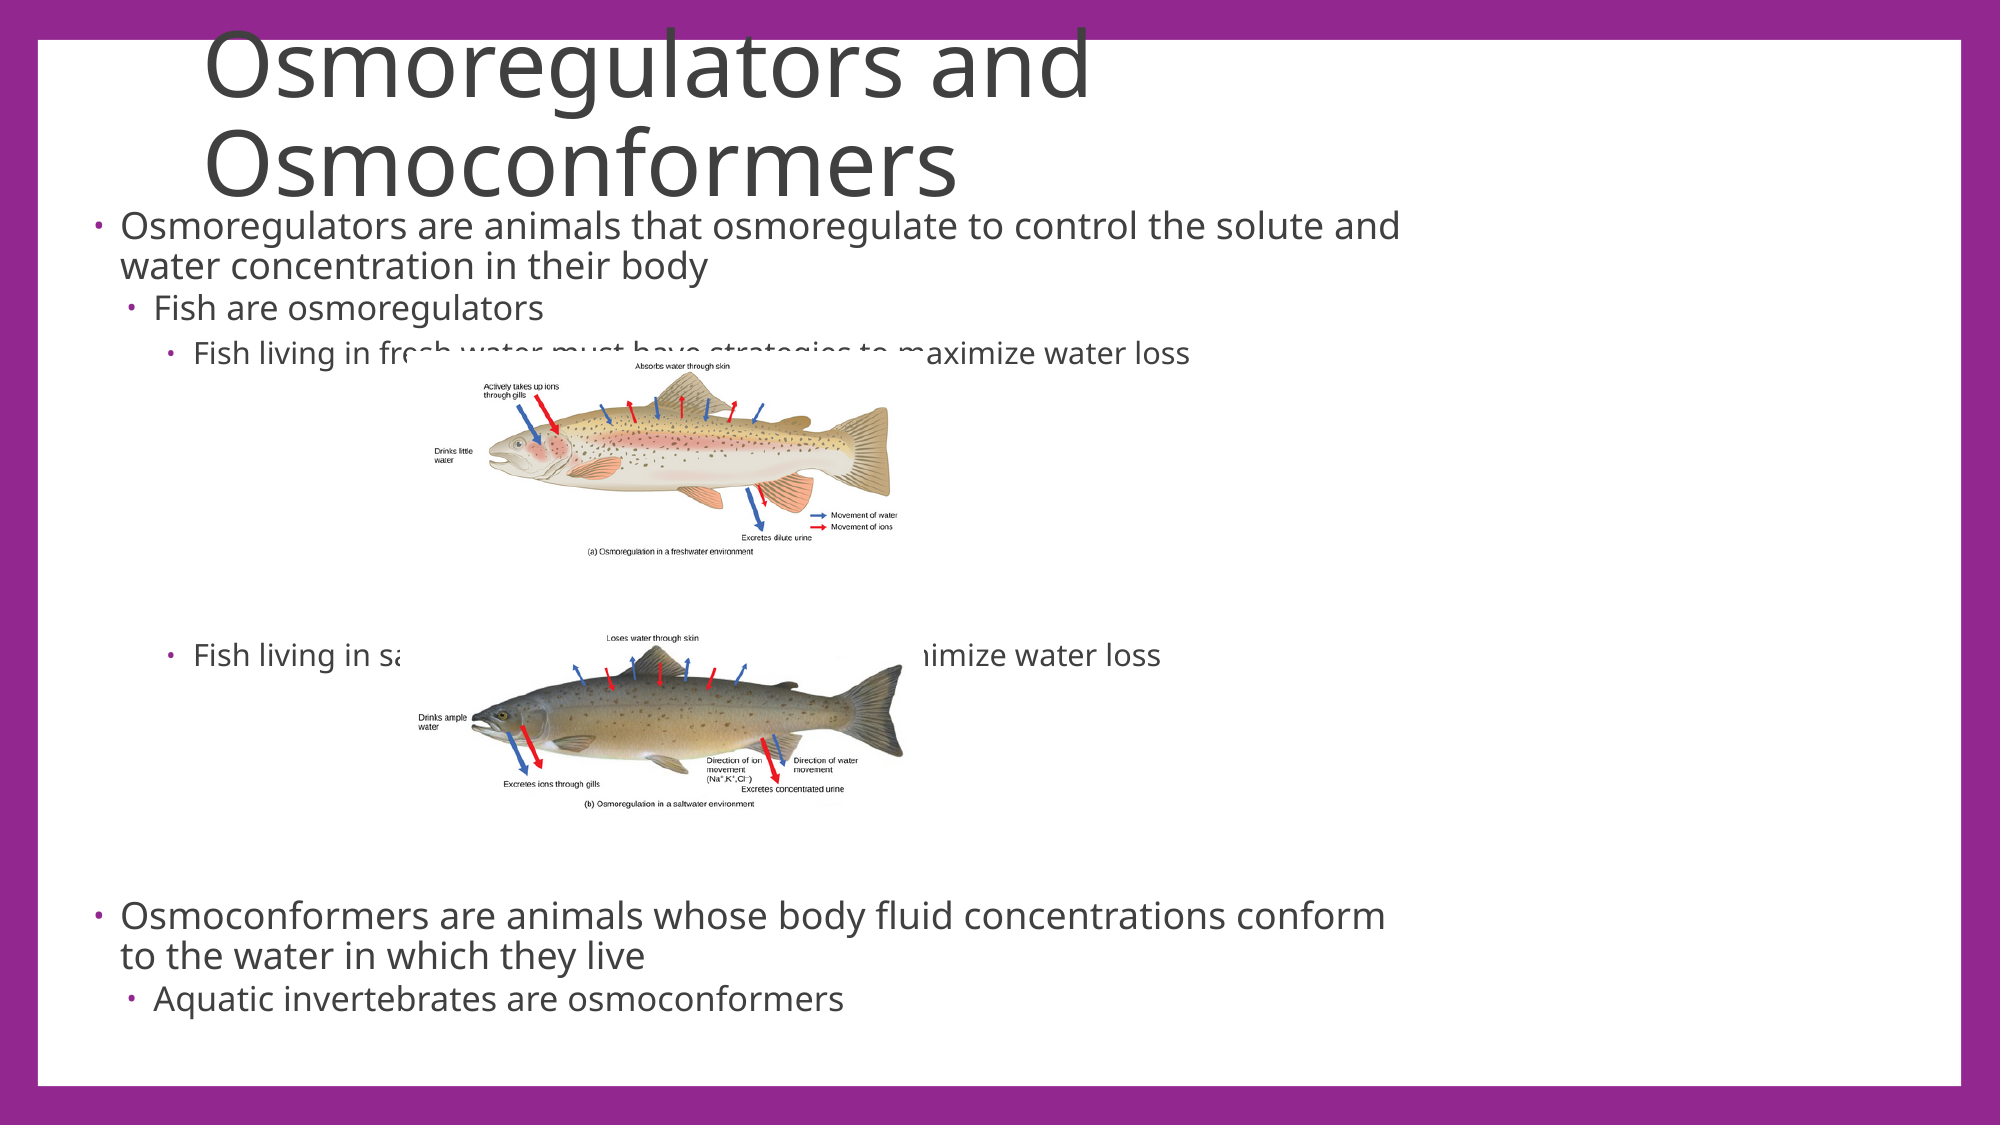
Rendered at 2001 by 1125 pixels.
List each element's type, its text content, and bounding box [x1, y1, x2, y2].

picture [406, 351, 924, 560]
picture [400, 631, 924, 815]
list Osmoregulators are animals that osmoregulate to control the solute and water concentration in their body Fish are osmoregulators Fish living in fresh water must have strategies to maximize water loss Fish living in salt water must have strategies to minimize water loss Osmoconformers are animals whose body fluid concentrations conform to the water in which they live Aquatic invertebrates are osmoconformers [71, 199, 1430, 1027]
title Osmoregulators and Osmoconformers [187, 22, 1808, 213]
